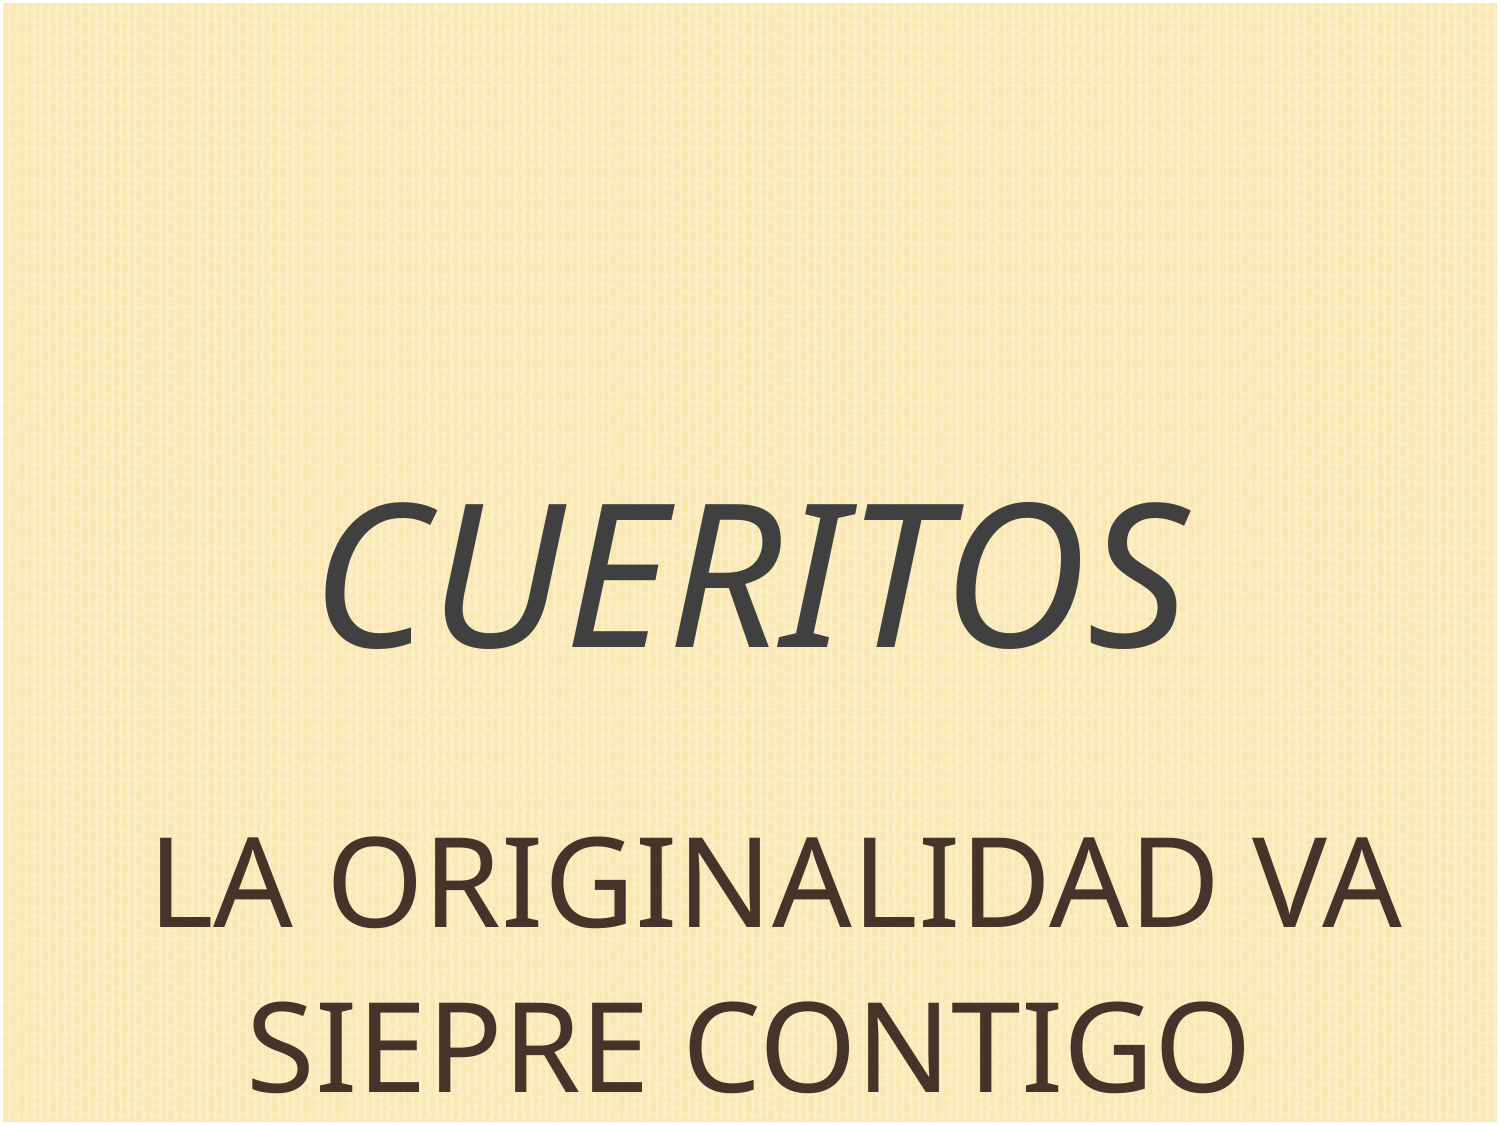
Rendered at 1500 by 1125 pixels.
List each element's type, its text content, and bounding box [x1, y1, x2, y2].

subtitle CUERITOS LA ORIGINALIDAD VA SIEPRE CONTIGO [0, 0, 1500, 1125]
